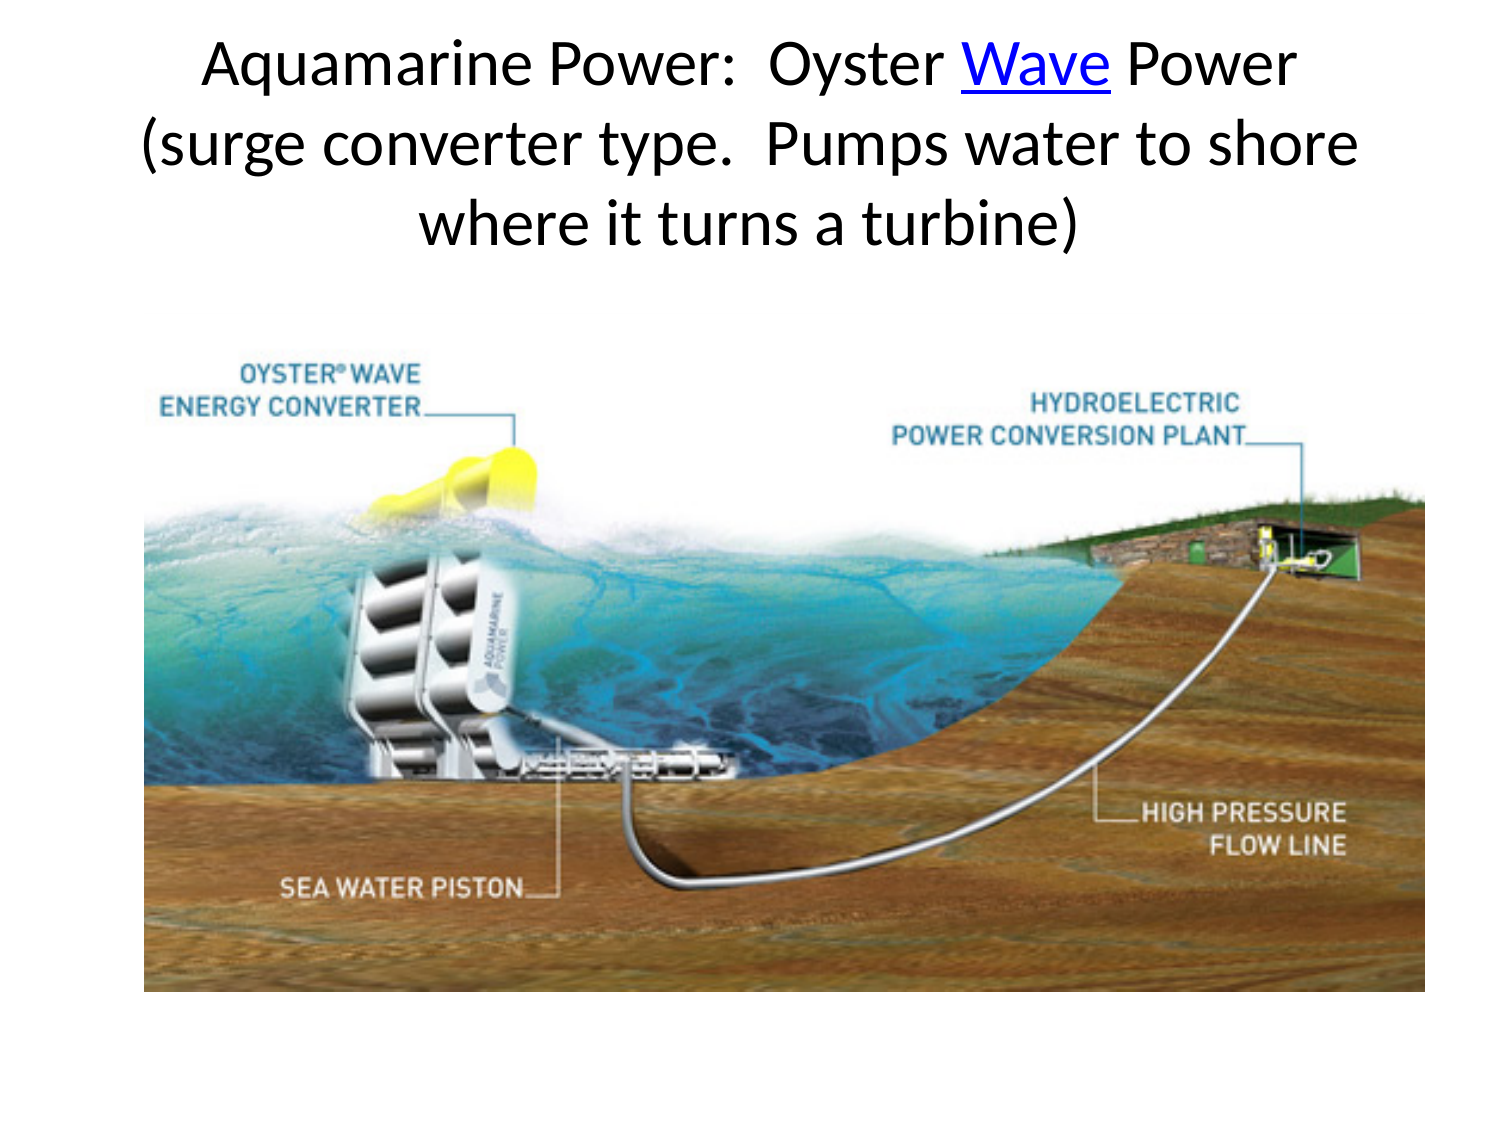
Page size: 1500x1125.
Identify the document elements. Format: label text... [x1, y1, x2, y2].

title Aquamarine Power: Oyster Wave Power (surge converter type. Pumps water to shore where it turns a turbine) [75, 45, 1425, 233]
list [144, 312, 1426, 993]
